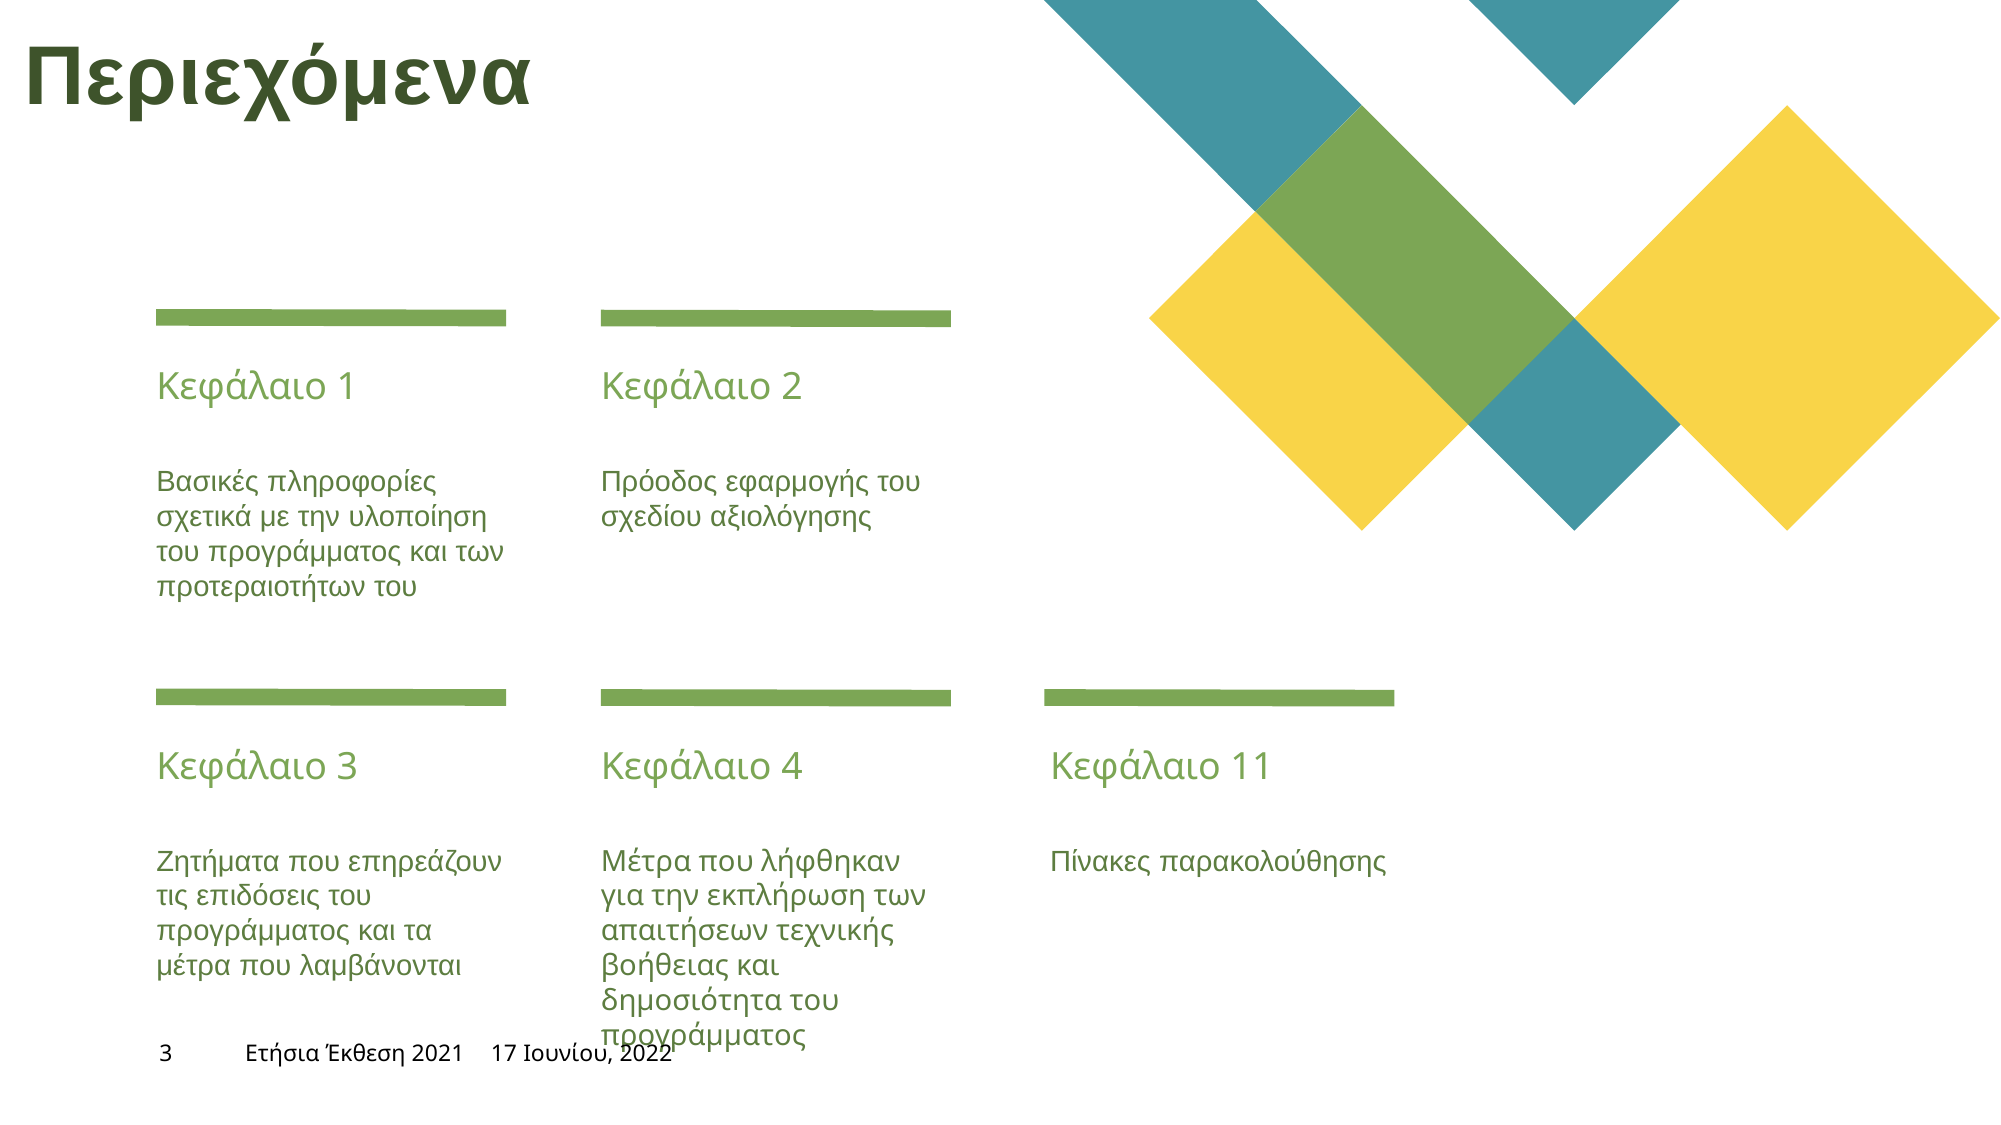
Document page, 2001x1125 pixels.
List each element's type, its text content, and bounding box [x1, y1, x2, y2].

list Κεφάλαιο 1 [156, 362, 507, 397]
list Κεφάλαιο 2 [600, 362, 950, 397]
list Πρόοδος εφαρμογής του σχεδίου αξιολόγησης [600, 462, 950, 523]
list Ζητήματα που επηρεάζουν τις επιδόσεις του προγράμματος και τα μέτρα που λαμβάνονται [156, 841, 507, 903]
list Μέτρα που λήφθηκαν για την εκπλήρωση των απαιτήσεων τεχνικής βοήθειας και δημοσιότητα του προγράμματος [600, 841, 950, 903]
slide_number 3 [159, 1038, 245, 1080]
list Κεφάλαιο 11 [1050, 741, 1400, 776]
title Περιεχόμενα [24, 22, 835, 123]
slide_number 17 Ιουνίου, 2022 [490, 1038, 707, 1080]
footer Ετήσια Έκθεση 2021 [245, 1038, 490, 1080]
list Πίνακες παρακολούθησης [1050, 841, 1400, 903]
list Βασικές πληροφορίες σχετικά με την υλοποίηση του προγράμματος και των προτεραιοτήτων του [156, 462, 507, 523]
list Κεφάλαιο 3 [156, 741, 507, 776]
list Κεφάλαιο 4 [600, 741, 950, 776]
